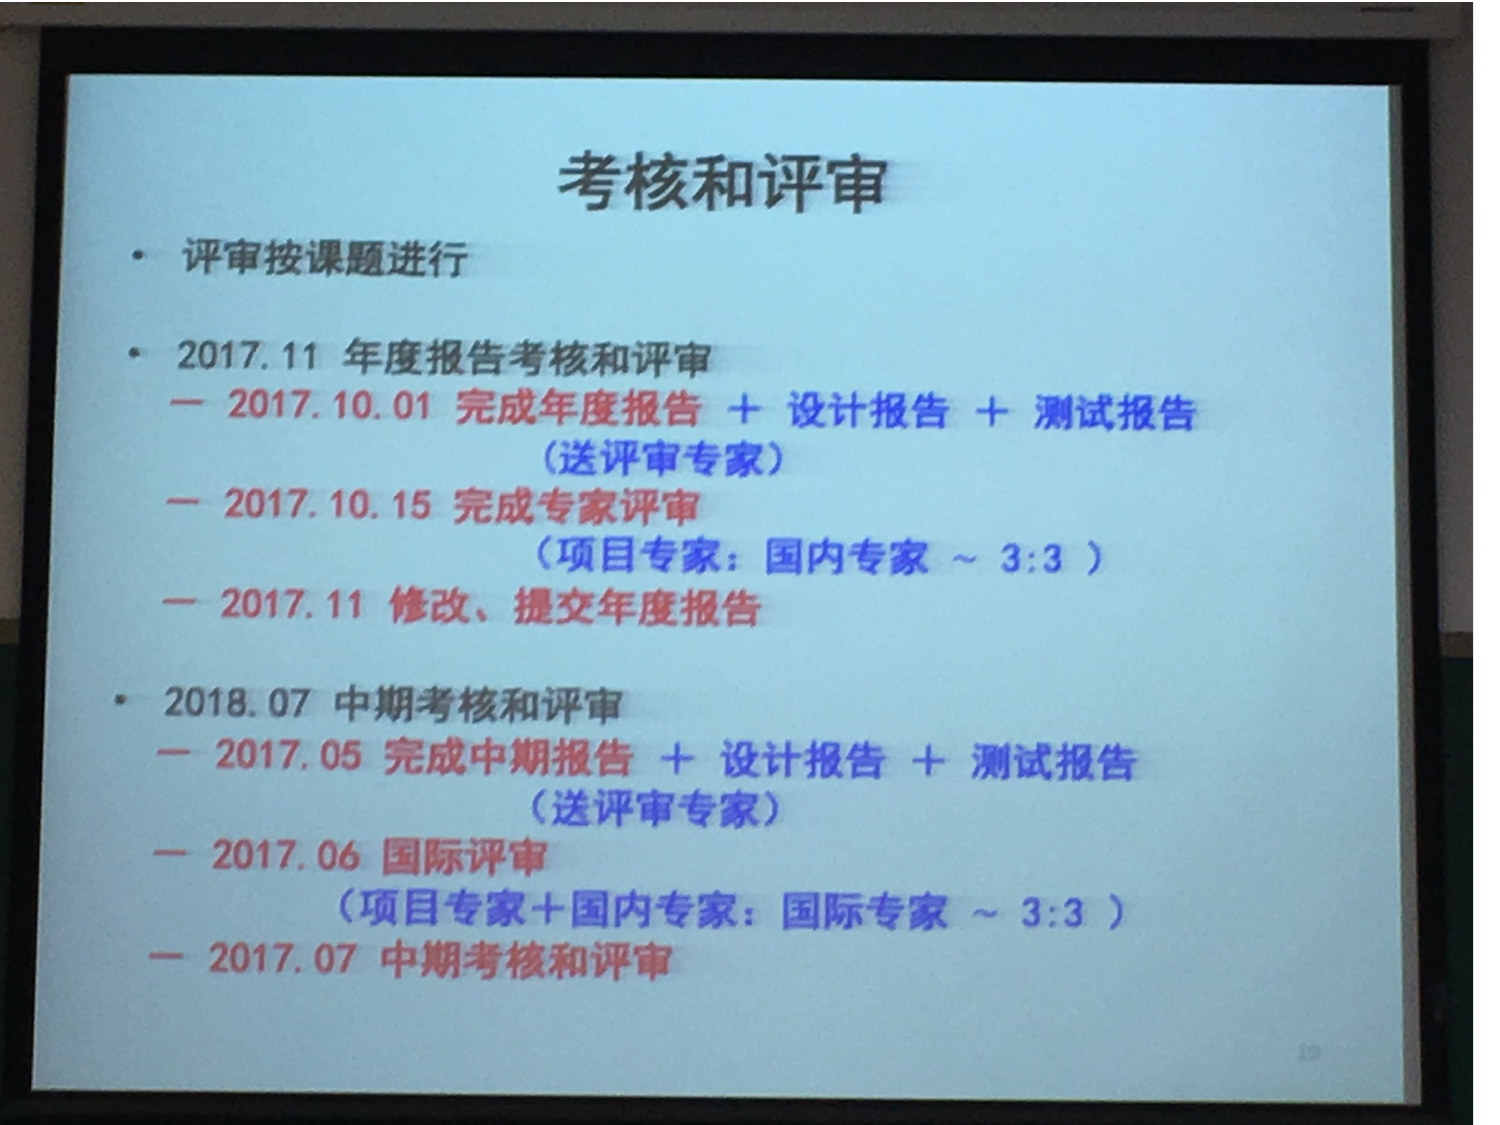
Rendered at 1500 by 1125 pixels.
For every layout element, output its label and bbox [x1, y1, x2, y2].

list [0, 2, 1474, 1125]
